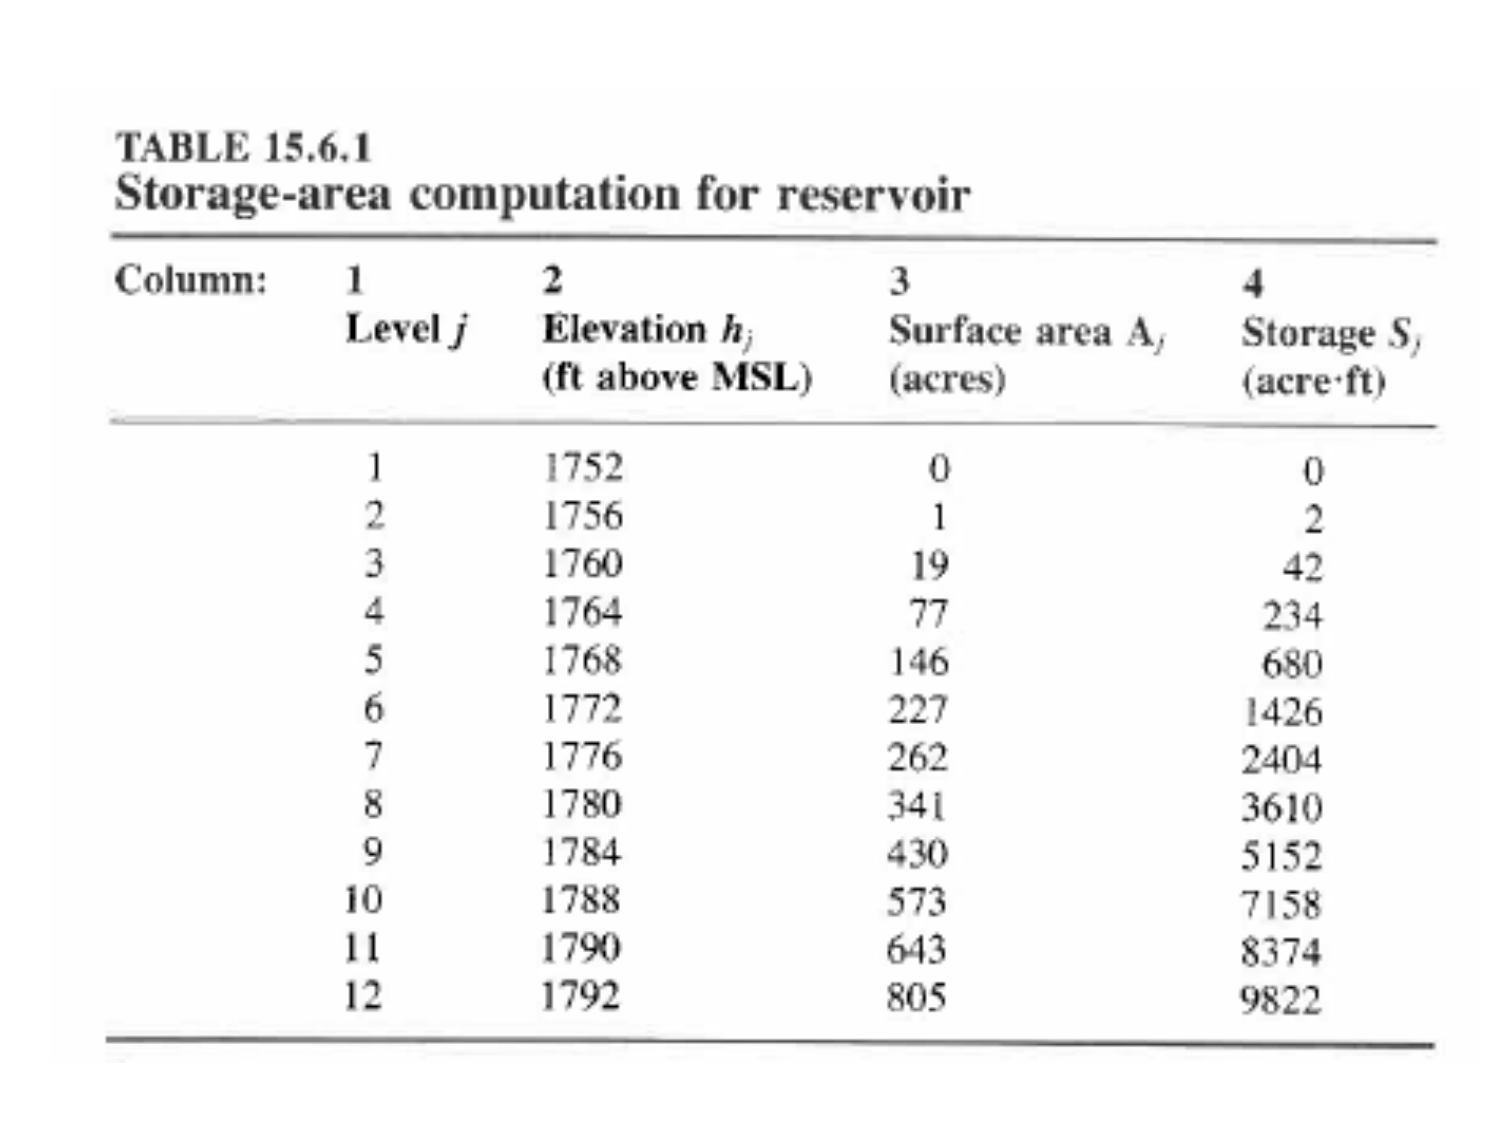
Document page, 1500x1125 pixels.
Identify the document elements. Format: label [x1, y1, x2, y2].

picture [49, 87, 1482, 1063]
